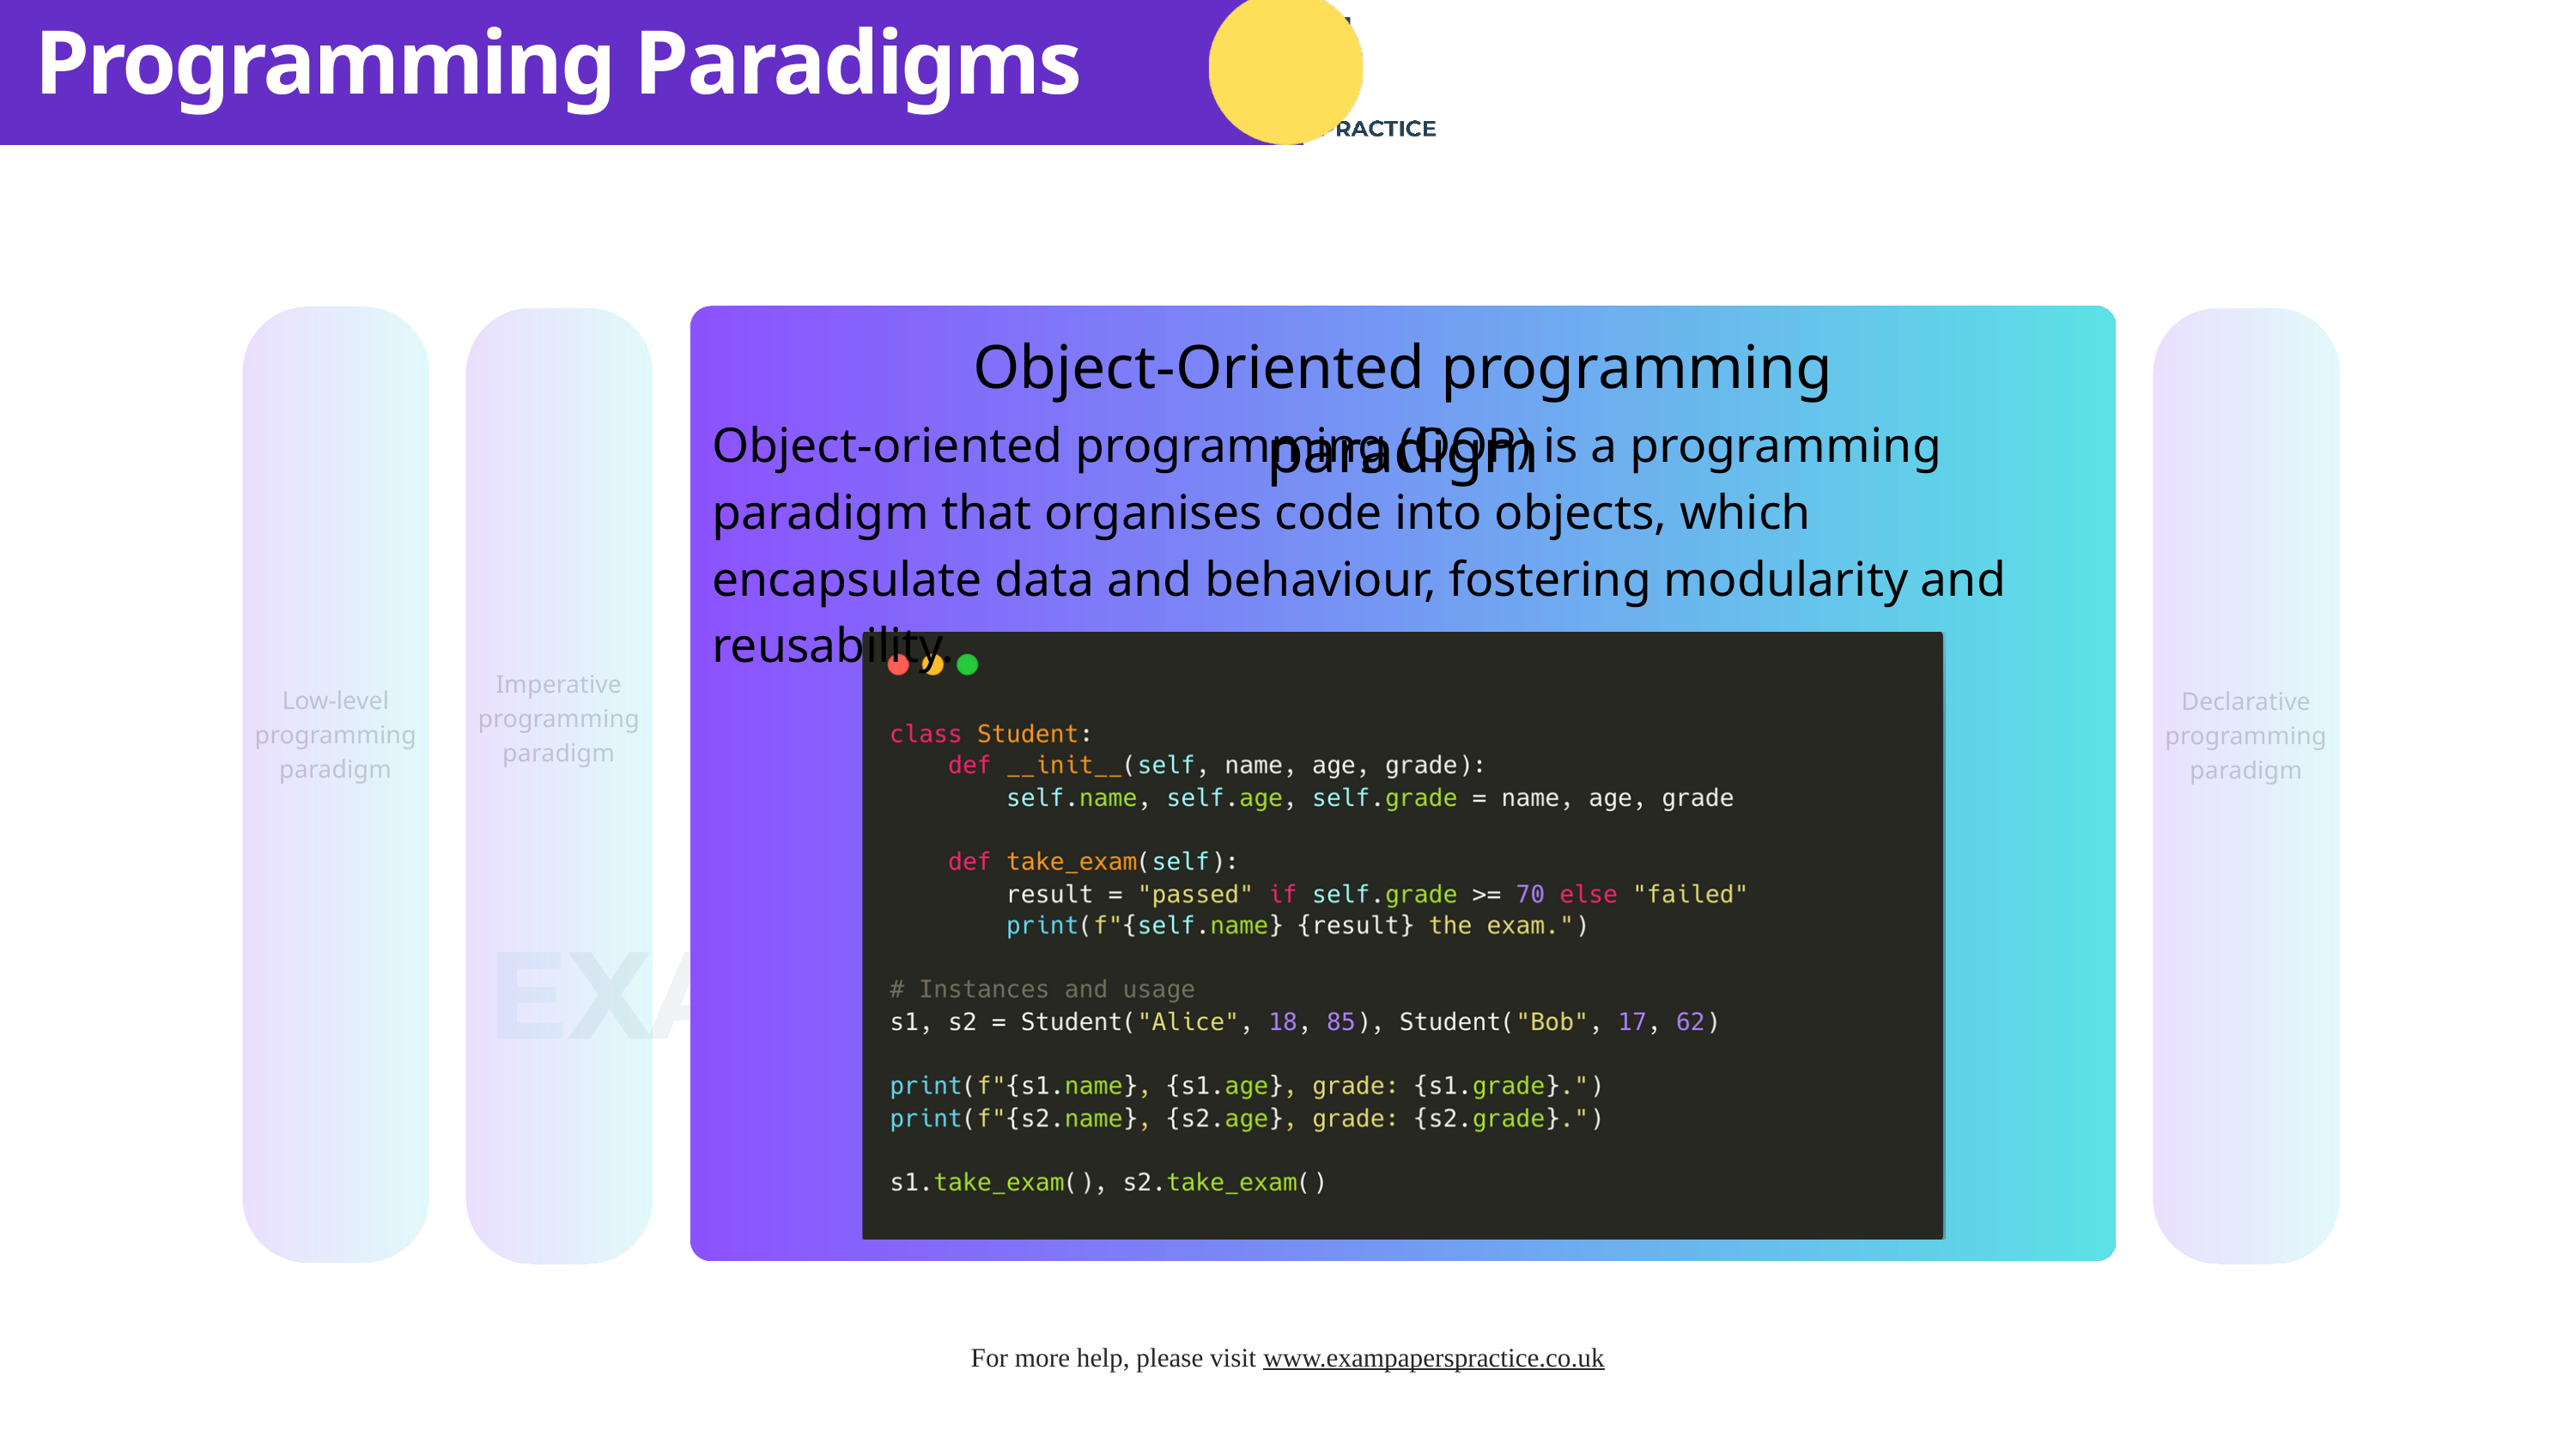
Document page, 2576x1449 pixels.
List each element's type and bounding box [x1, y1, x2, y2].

text_box [690, 305, 2117, 1262]
text_box [2152, 307, 2341, 1264]
text_box [465, 307, 653, 1264]
text_box [1304, 0, 1364, 145]
text_box [0, 0, 1304, 146]
text_box [241, 306, 430, 1264]
